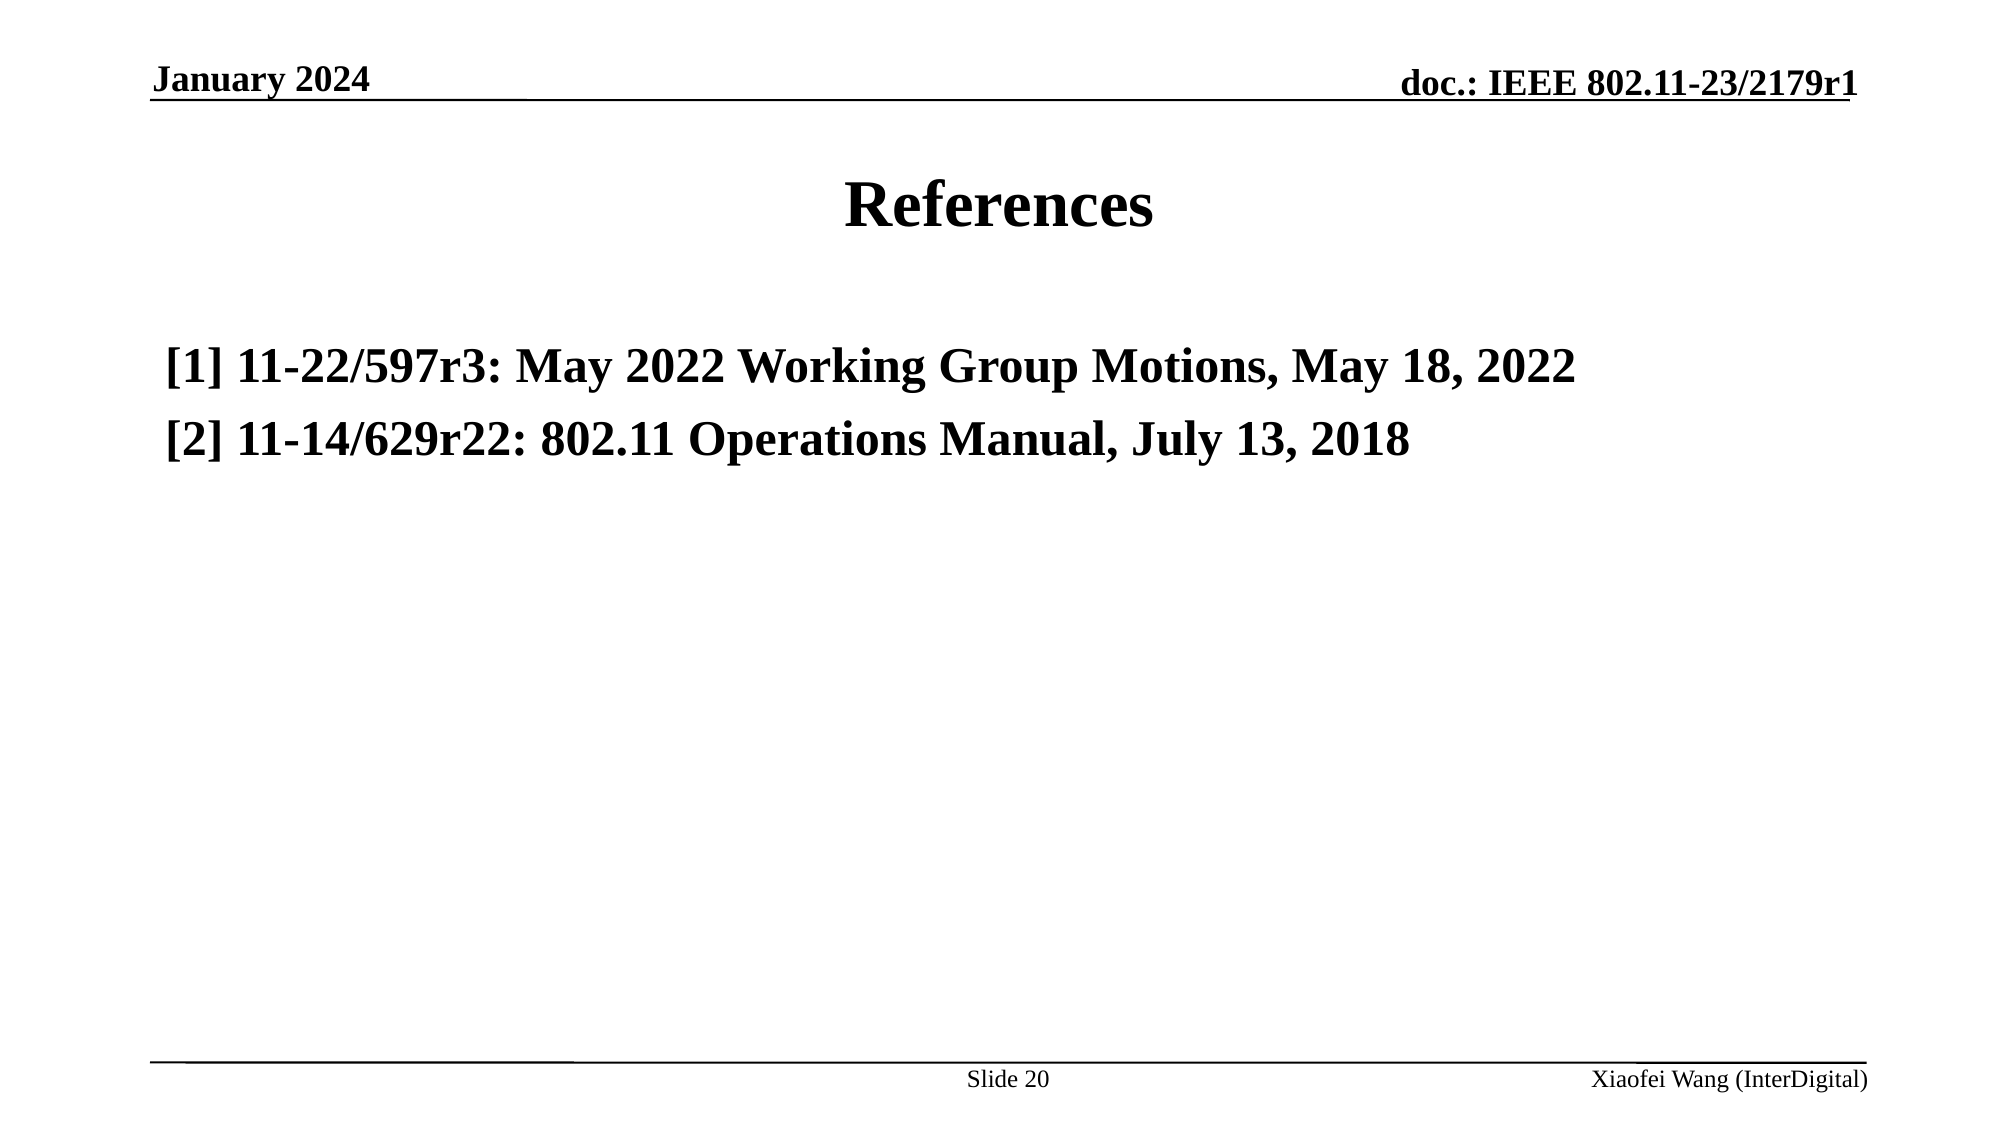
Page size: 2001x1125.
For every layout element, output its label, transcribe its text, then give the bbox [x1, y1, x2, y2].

slide_number Slide 20 [950, 1061, 1067, 1123]
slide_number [152, 54, 563, 100]
list [1] 11-22/597r3: May 2022 Working Group Motions, May 18, 2022 [2] 11-14/629r22: 802.11 Operations Manual, July 13, 2018 [149, 324, 1850, 1000]
footer Xiaofei Wang (InterDigital) [1171, 1061, 1869, 1093]
title References [149, 112, 1850, 288]
